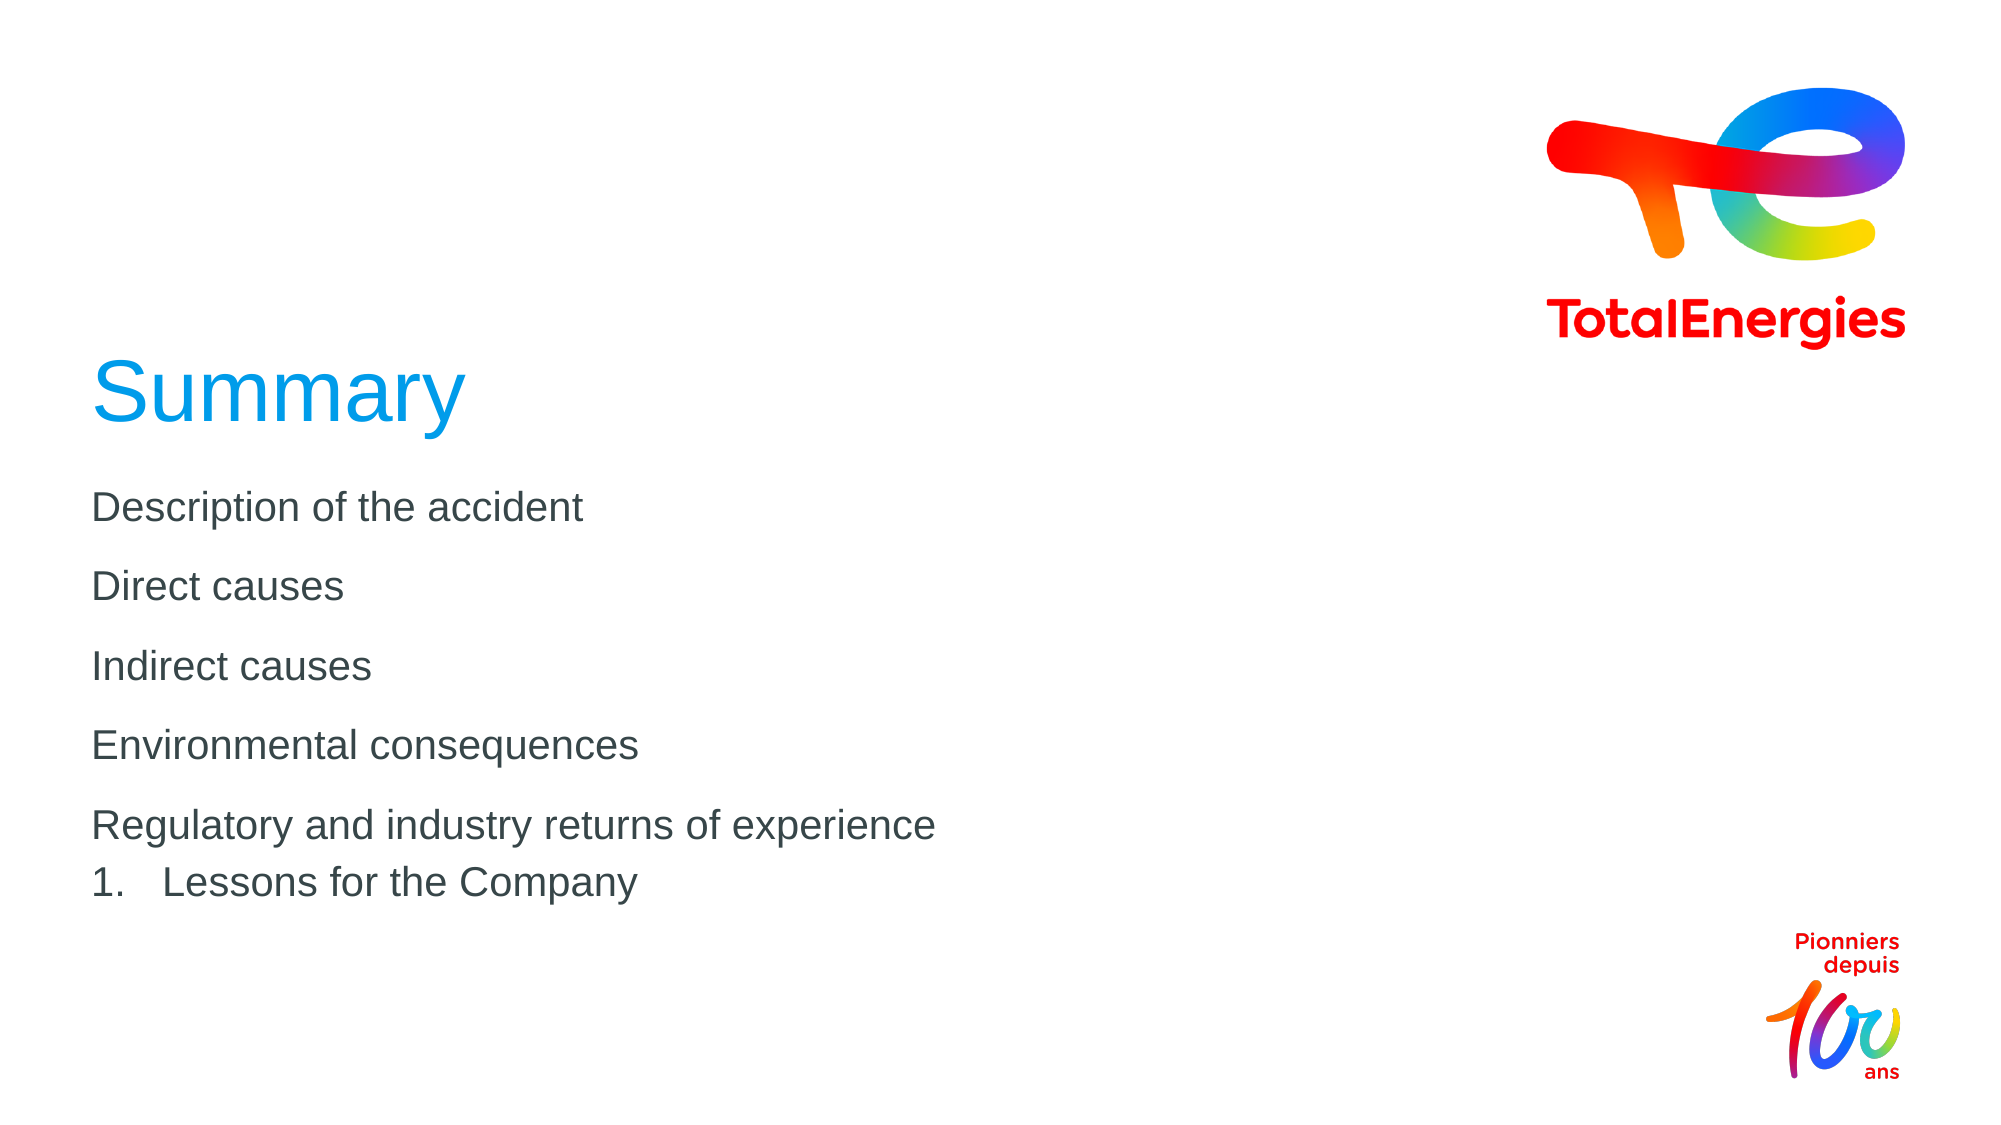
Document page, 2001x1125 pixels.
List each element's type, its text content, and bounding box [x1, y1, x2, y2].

picture [1750, 917, 1916, 1095]
list Description of the accident Direct causes Indirect causes Environmental consequences Regulatory and industry returns of experience Lessons for the Company [76, 471, 1209, 1004]
title Summary [76, 325, 962, 445]
picture [1496, 37, 1955, 400]
